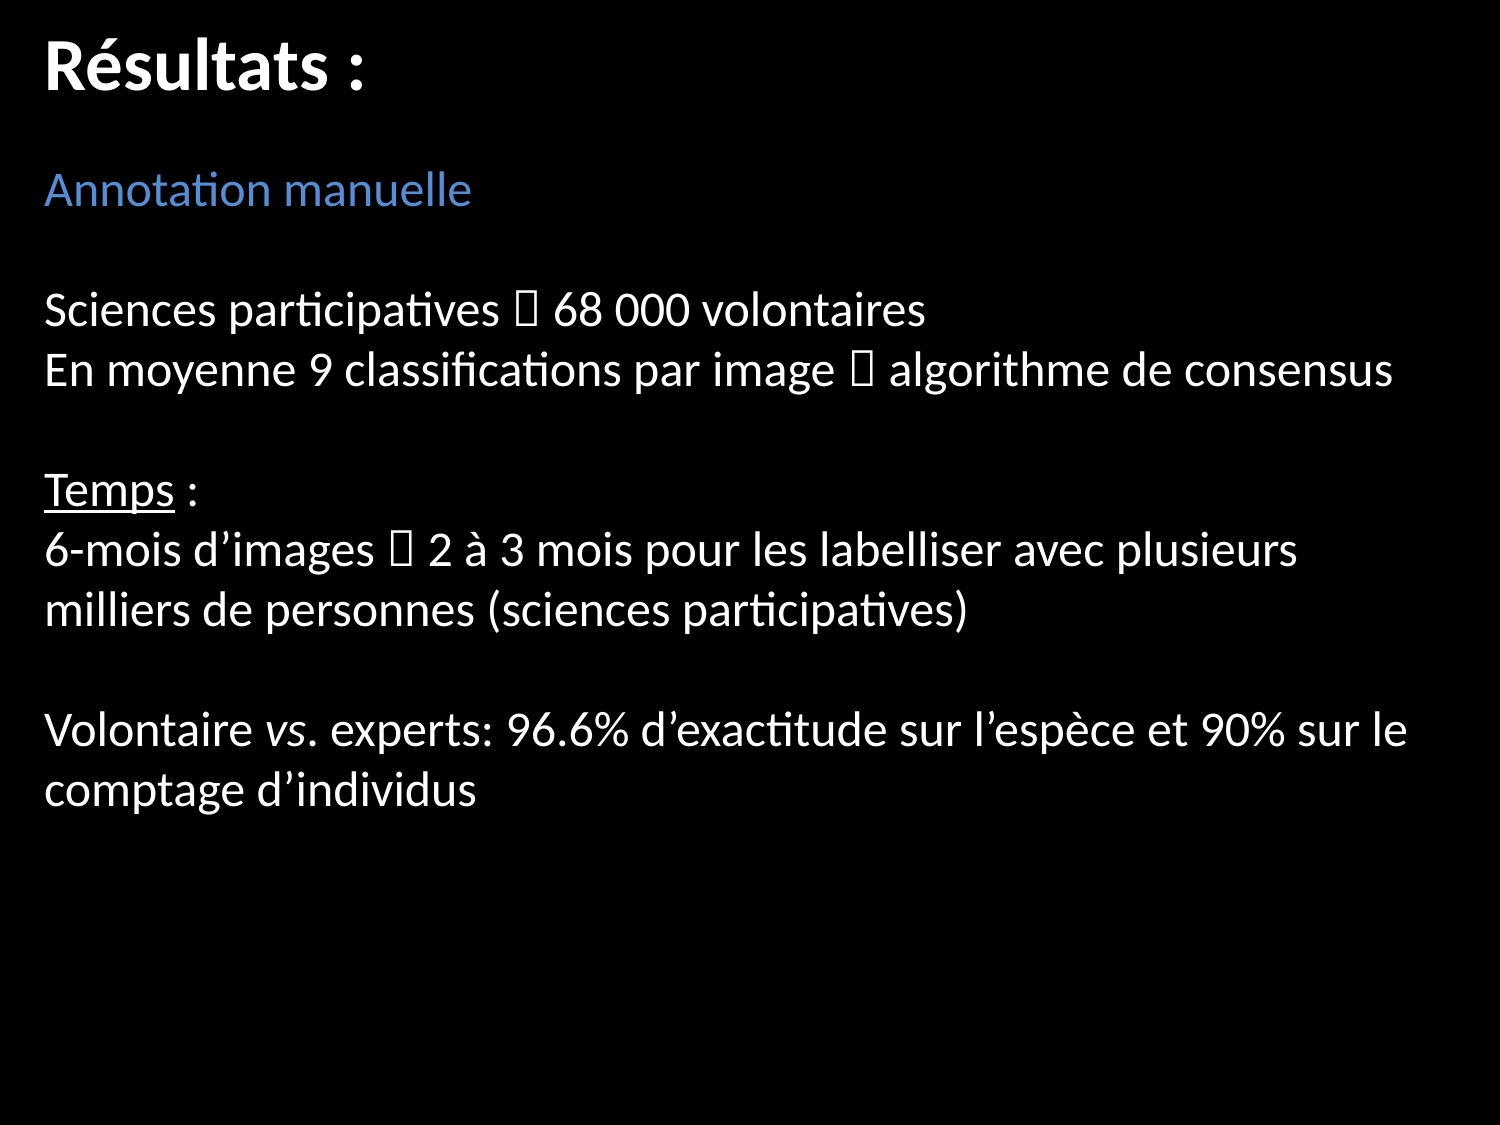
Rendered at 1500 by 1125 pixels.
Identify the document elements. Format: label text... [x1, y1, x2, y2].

text_box Résultats : [29, 7, 1341, 113]
text_box Annotation manuelle Sciences participatives  68 000 volontaires En moyenne 9 classifications par image  algorithme de consensus Temps : 6-mois d’images  2 à 3 mois pour les labelliser avec plusieurs milliers de personnes (sciences participatives) Volontaire vs. experts: 96.6% d’exactitude sur l’espèce et 90% sur le comptage d’individus [29, 148, 1471, 824]
